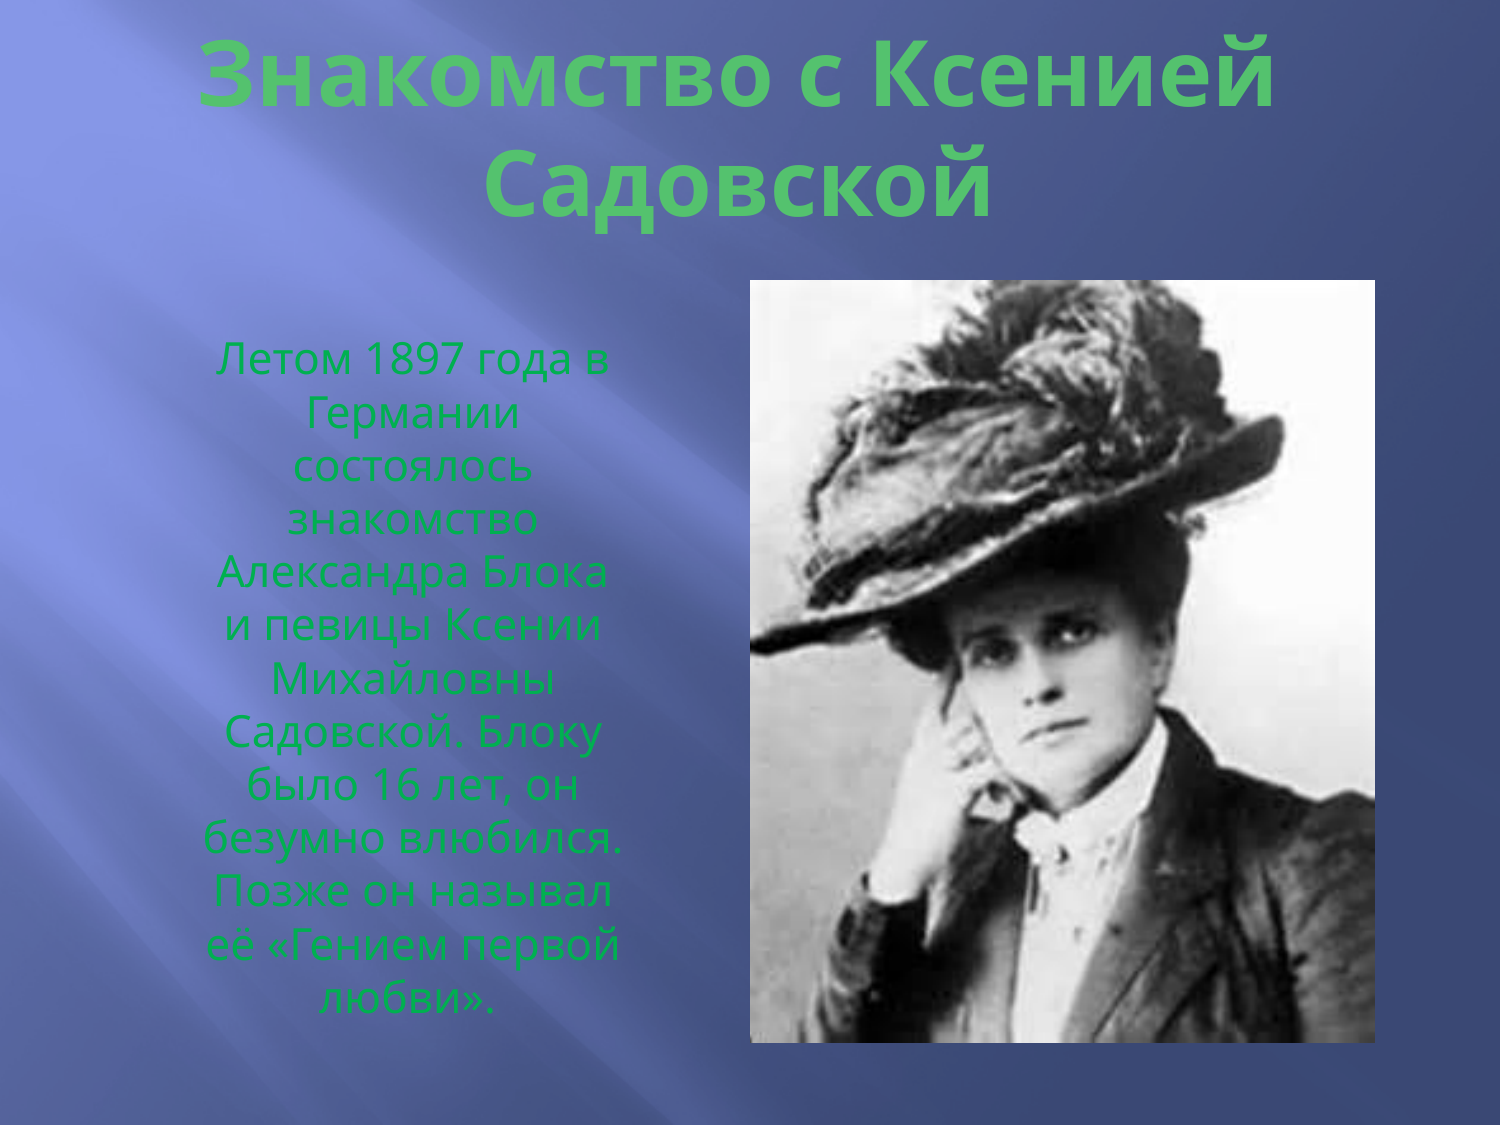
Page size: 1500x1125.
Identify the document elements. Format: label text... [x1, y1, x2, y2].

picture [749, 280, 1375, 1043]
list Летом 1897 года в Германии состоялось знакомство Александра Блока и певицы Ксении Михайловны Садовской. Блоку было 16 лет, он безумно влюбился. Позже он называл её «Гением первой любви». [171, 323, 644, 1043]
title Знакомство с Ксенией Садовской [29, 0, 1447, 235]
